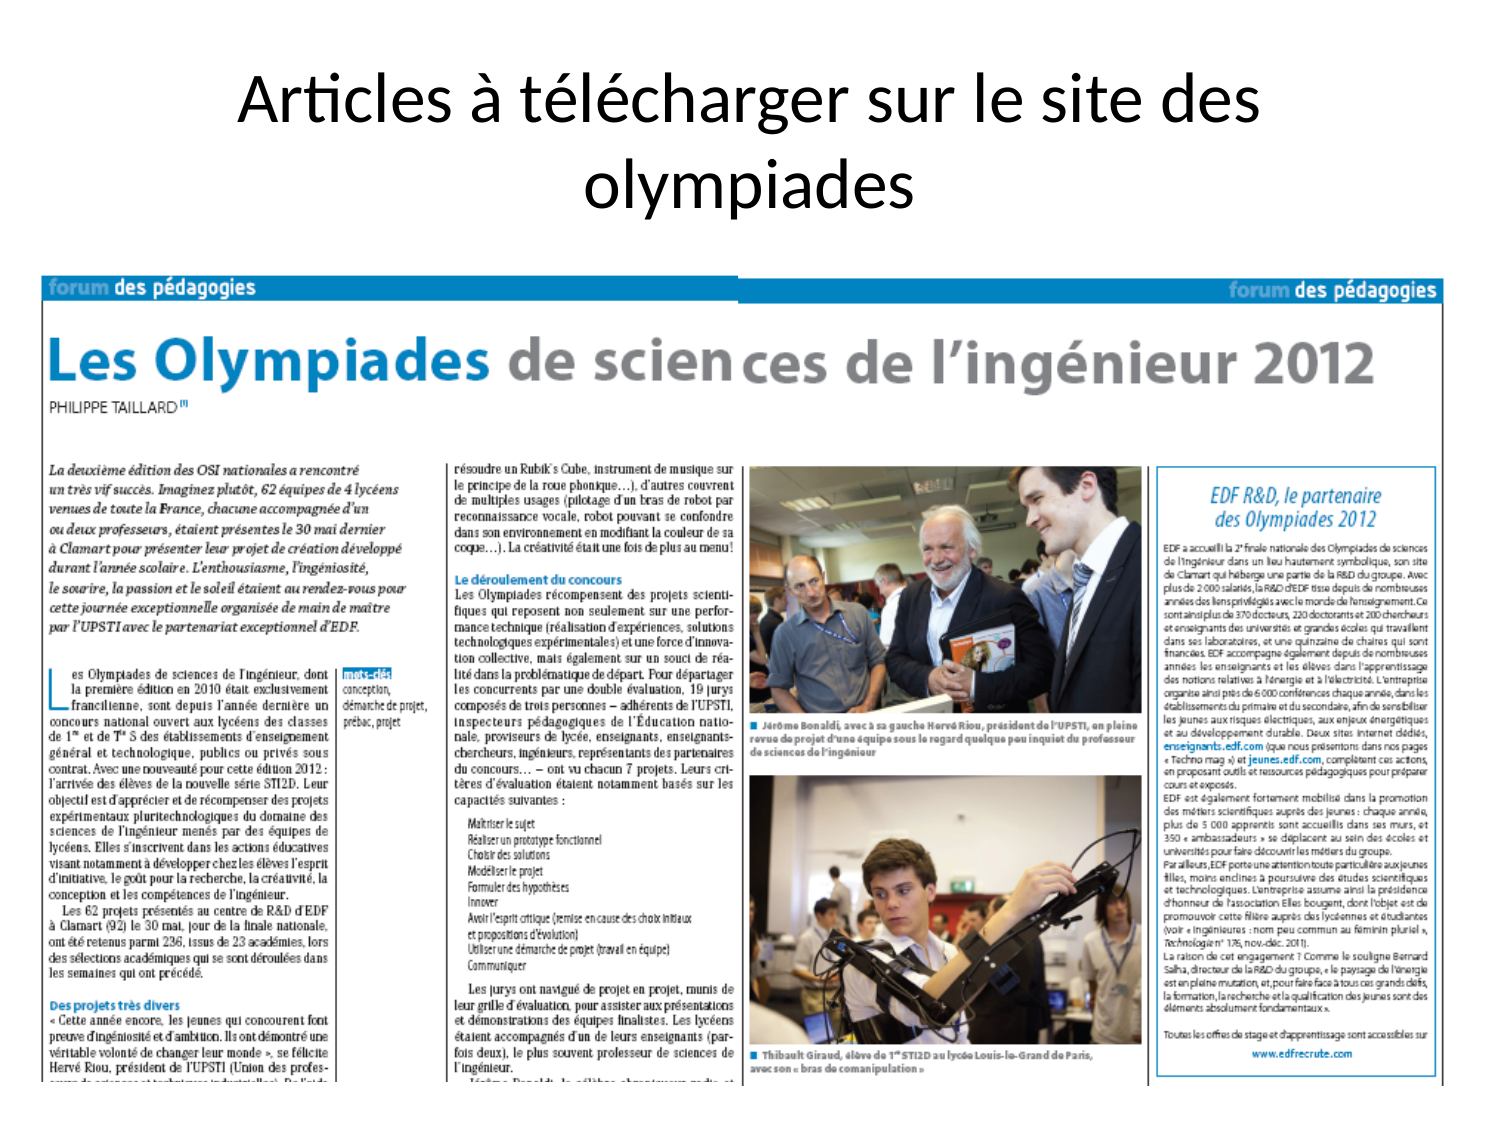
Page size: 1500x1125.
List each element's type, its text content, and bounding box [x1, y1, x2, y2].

text_box Articles à télécharger sur le site des olympiades [74, 42, 1425, 231]
picture [24, 255, 1457, 1087]
